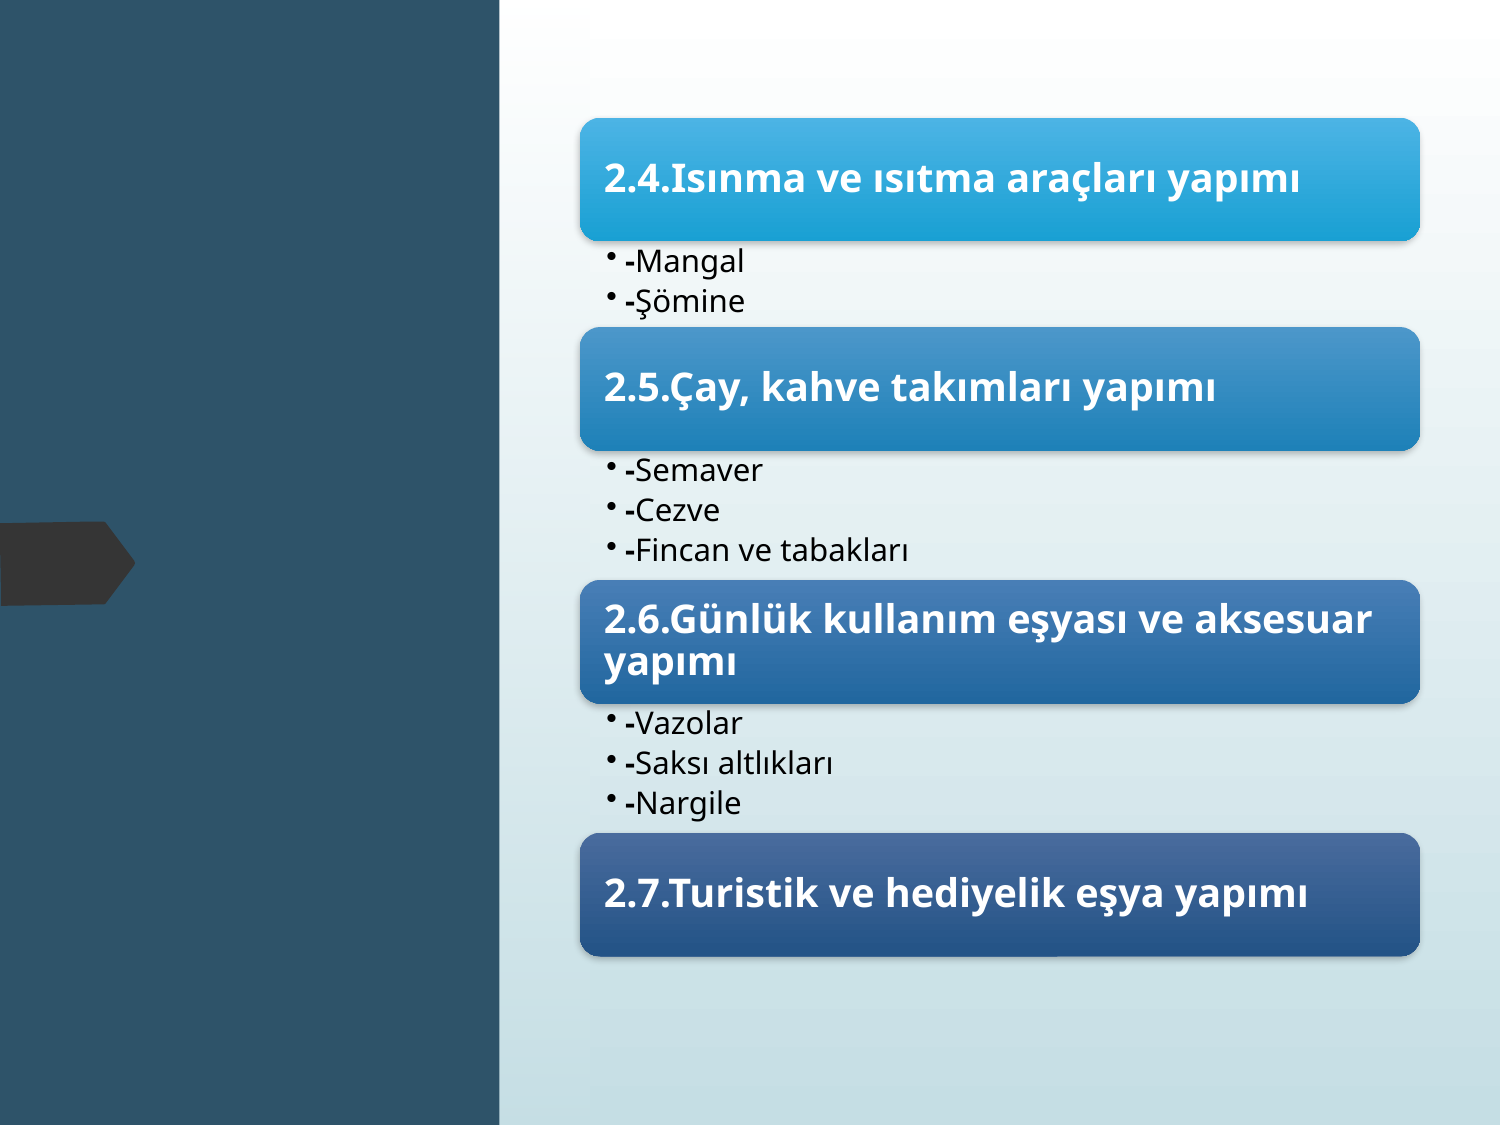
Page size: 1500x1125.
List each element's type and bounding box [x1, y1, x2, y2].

text_box [0, 0, 501, 1125]
list [579, 104, 1421, 970]
text_box [589, 0, 1500, 1125]
text_box [0, 521, 136, 606]
